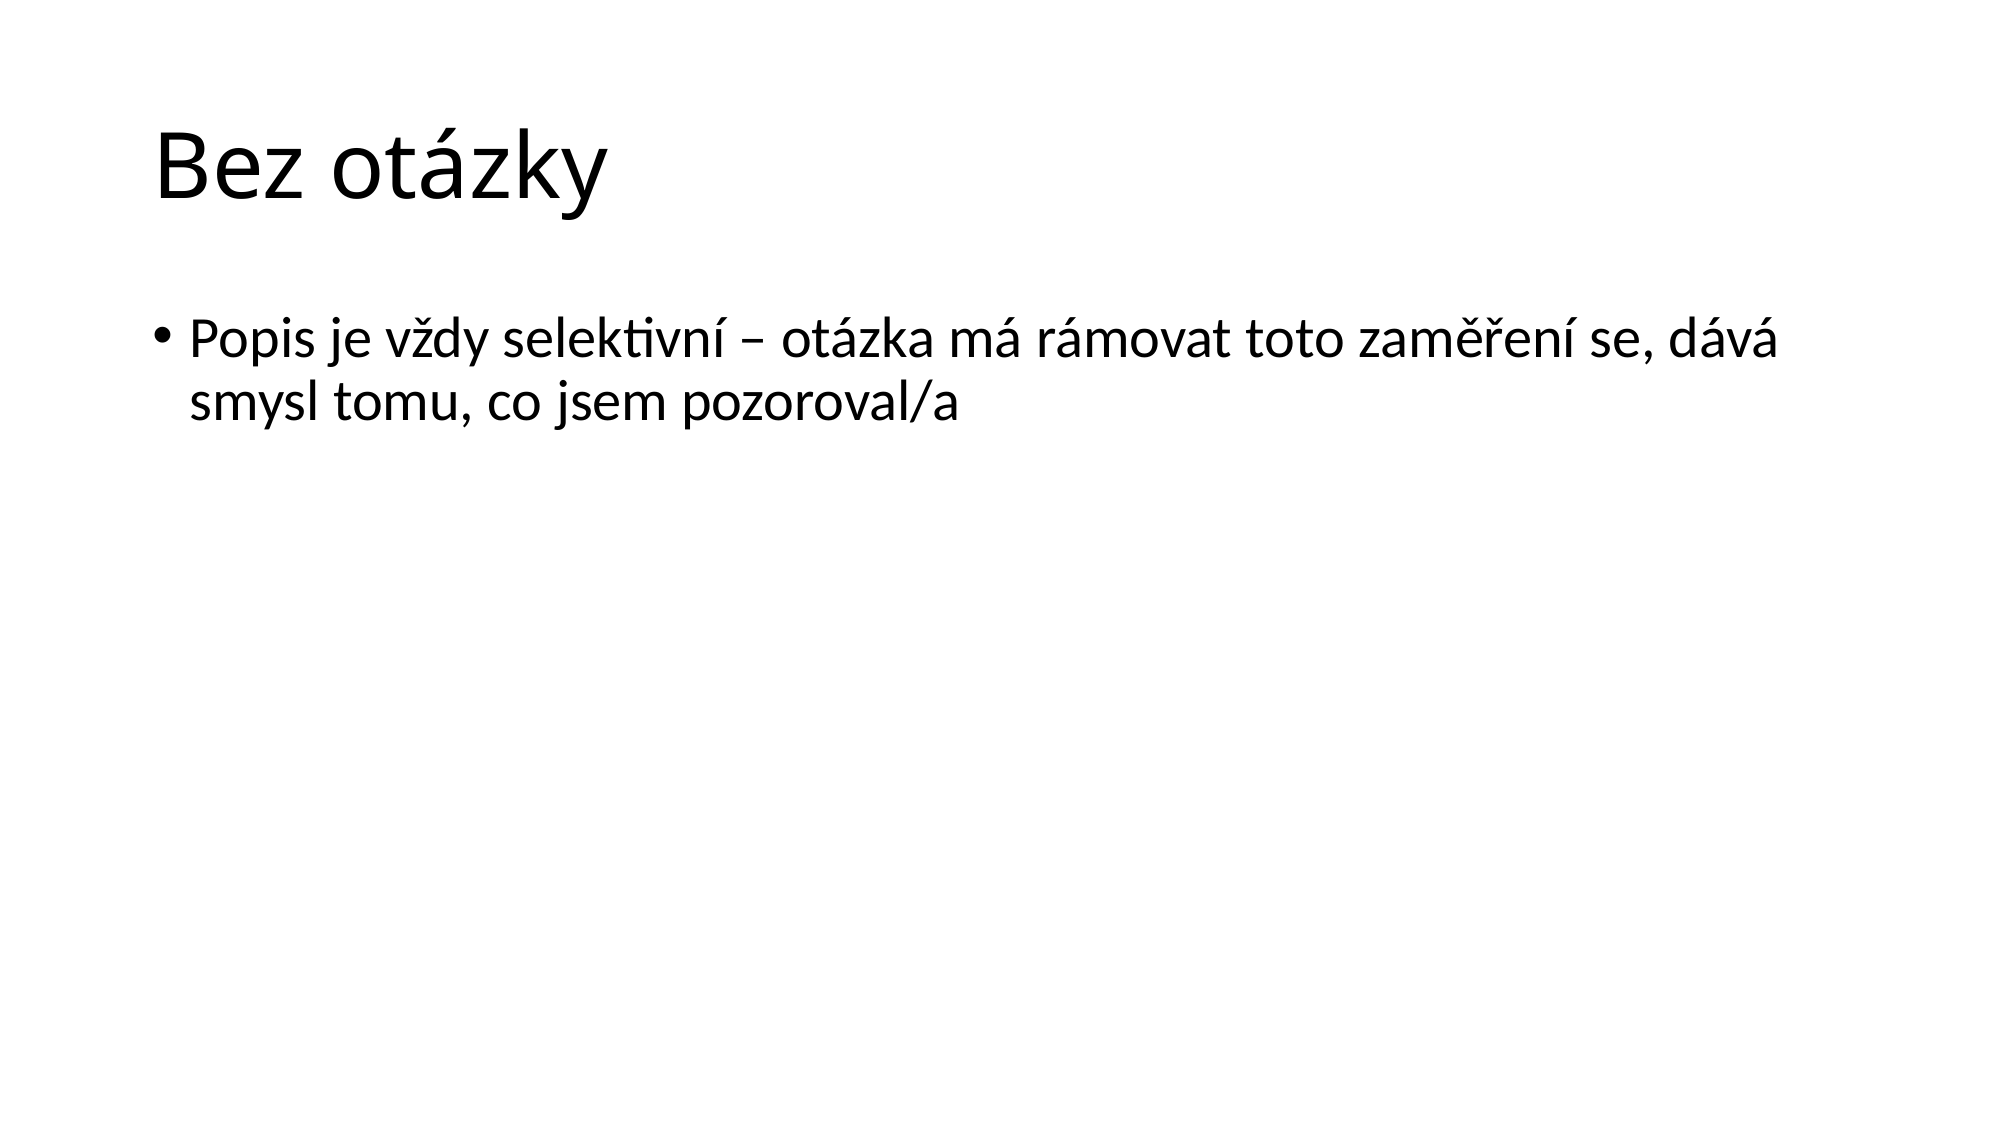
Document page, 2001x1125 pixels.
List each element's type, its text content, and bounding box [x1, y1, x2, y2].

title Bez otázky [137, 59, 1863, 278]
list Popis je vždy selektivní – otázka má rámovat toto zaměření se, dává smysl tomu, co jsem pozoroval/a [137, 299, 1863, 1014]
